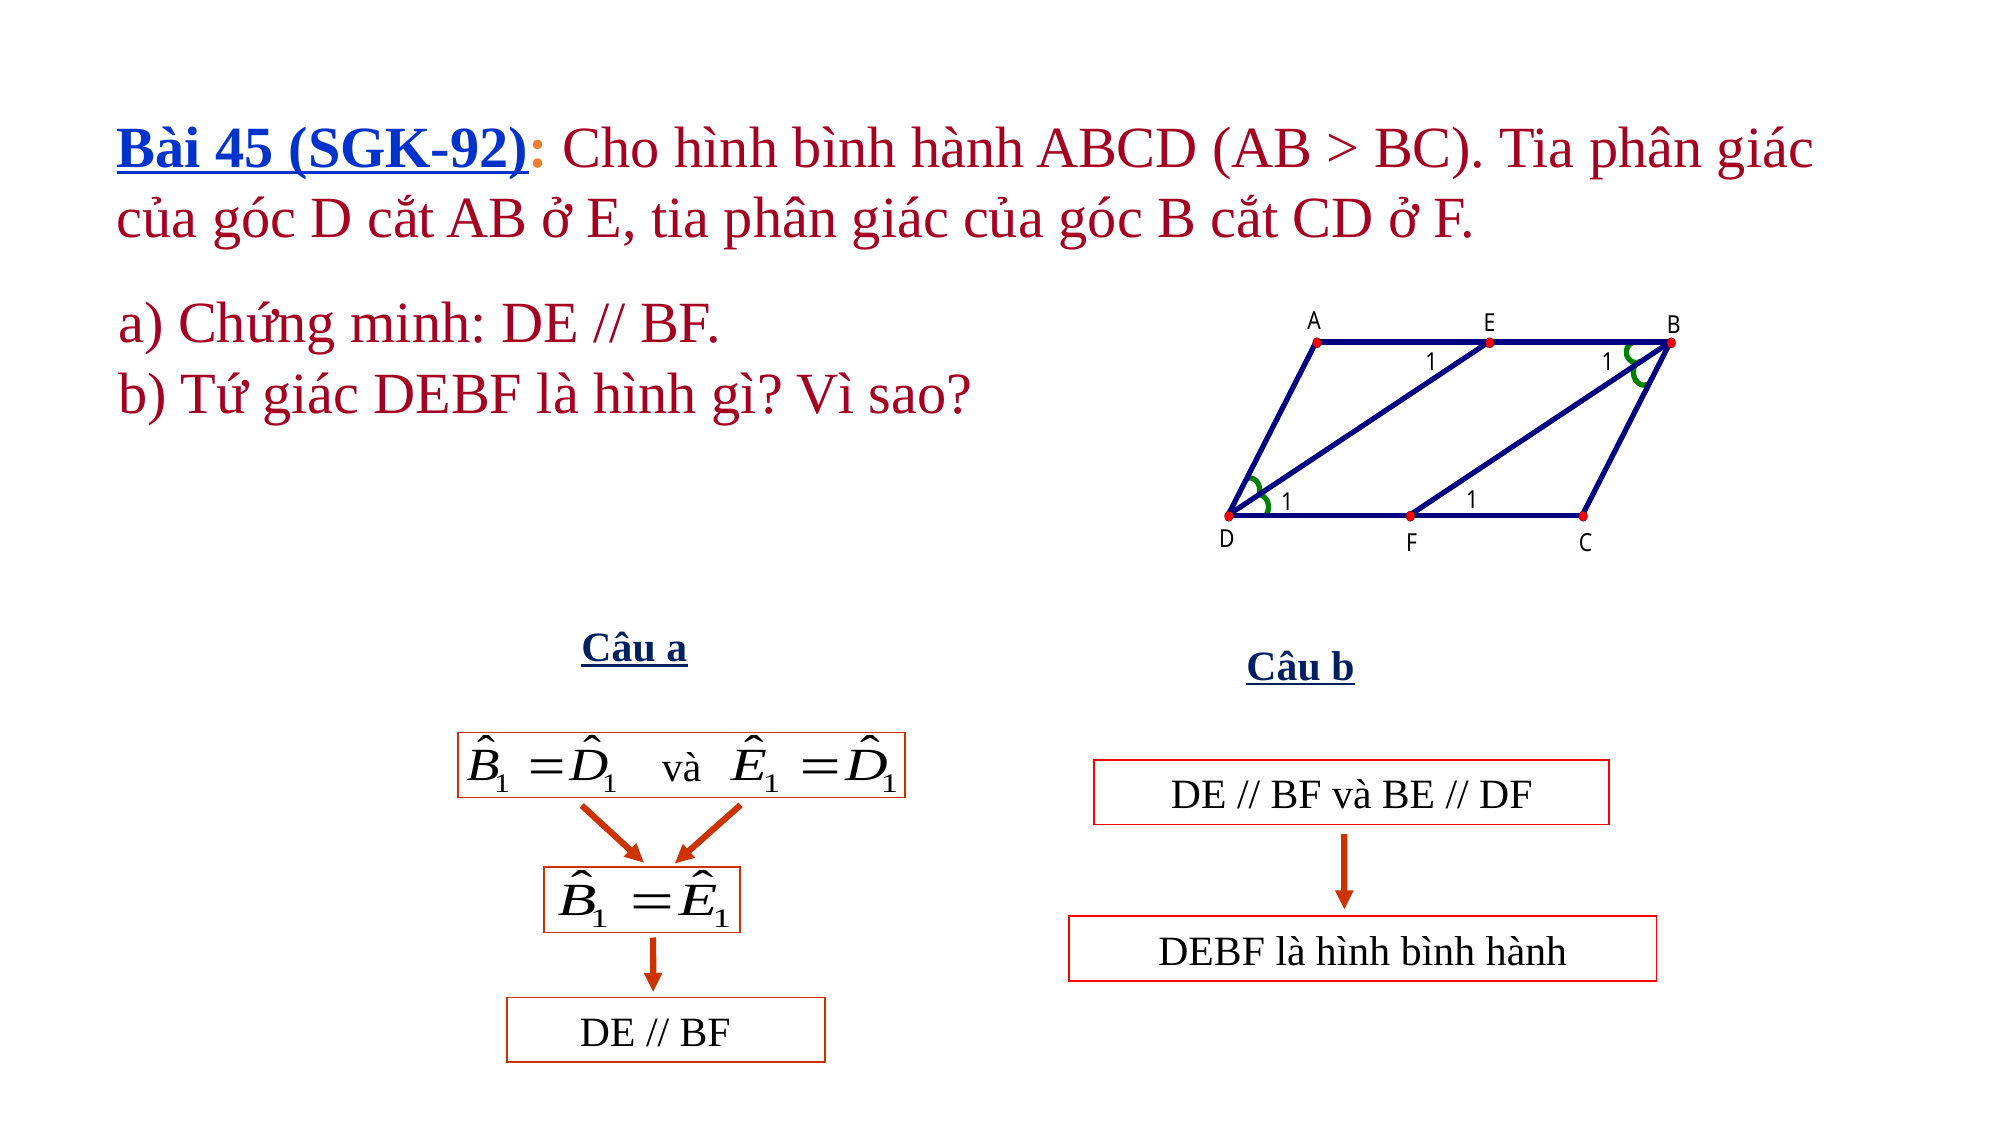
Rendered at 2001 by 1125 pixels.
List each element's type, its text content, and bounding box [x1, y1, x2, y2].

text_box [646, 939, 660, 992]
text_box DE // BF và BE // DF [1094, 759, 1610, 825]
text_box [544, 861, 742, 939]
text_box DEBF là hình bình hành [1069, 916, 1657, 981]
text_box b) Tứ giác DEBF là hình gì? Vì sao? [103, 347, 1063, 433]
text_box Câu a [566, 612, 720, 678]
picture [1201, 282, 1697, 575]
text_box a) Chứng minh: DE // BF. [103, 276, 842, 347]
text_box Câu b [1231, 631, 1450, 697]
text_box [581, 804, 741, 861]
text_box Bài 45 (SGK-92): Cho hình bình hành ABCD (AB > BC). Tia phân giác của góc D cắt AB ở E, tia phân giác của góc B cắt CD ở F. [102, 101, 1842, 257]
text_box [456, 726, 907, 804]
text_box DE // BF [506, 997, 826, 1063]
text_box [1338, 834, 1351, 910]
